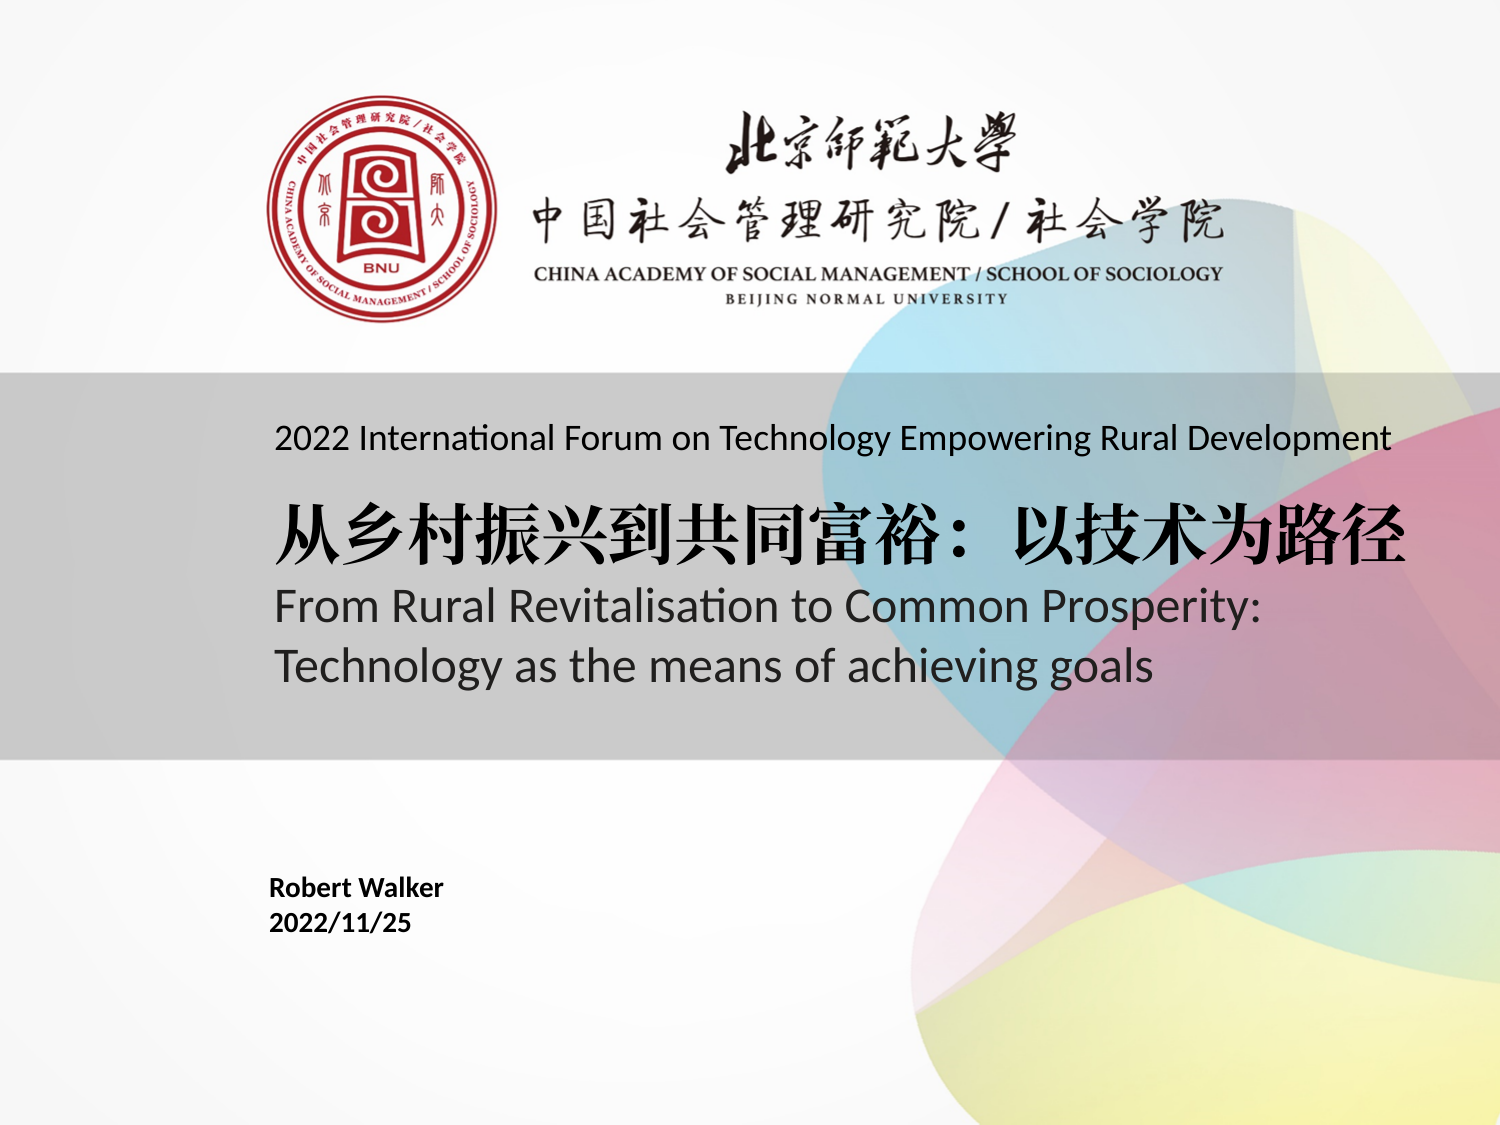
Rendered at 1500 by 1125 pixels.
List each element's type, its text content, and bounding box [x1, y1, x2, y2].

text_box Robert Walker 2022/11/25 [254, 862, 1500, 945]
text_box 从乡村振兴到共同富裕：以技术为路径 From Rural Revitalisation to Common Prosperity: Technology as the means of achieving goals [259, 458, 1432, 728]
picture [0, 0, 1500, 1125]
text_box 2022 International Forum on Technology Empowering Rural Development [259, 383, 1500, 488]
